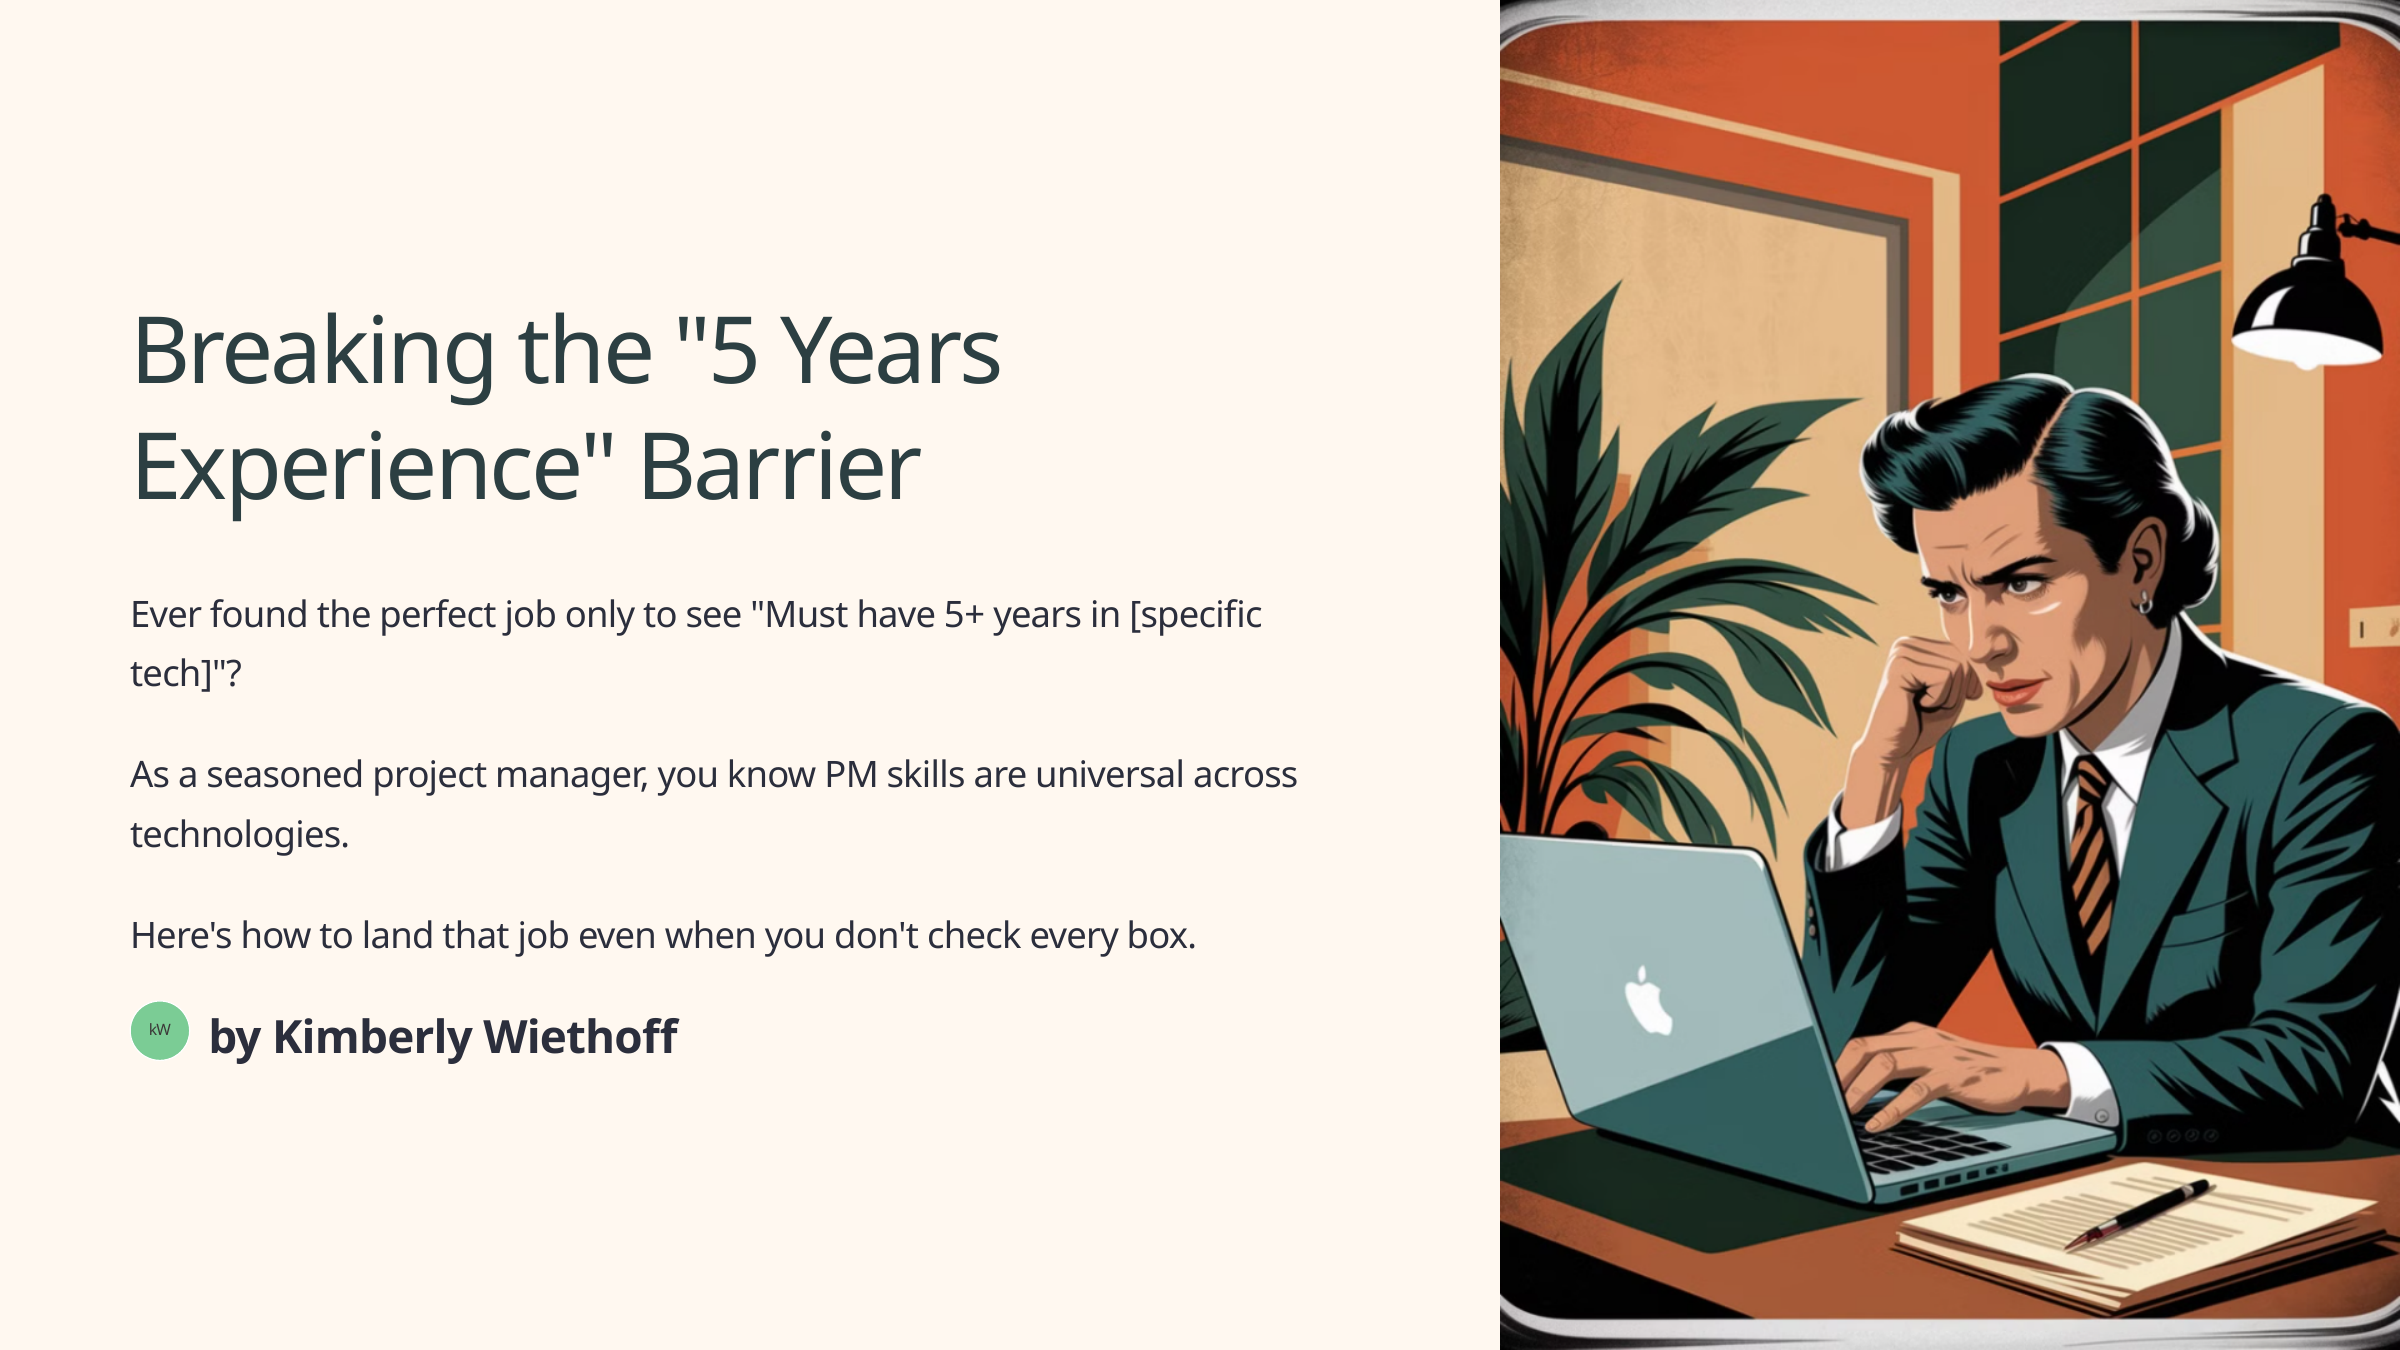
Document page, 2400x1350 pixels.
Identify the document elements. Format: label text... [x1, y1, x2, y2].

text_box by Kimberly Wiethoff [208, 998, 683, 1064]
text_box As a seasoned project manager, you know PM skills are universal across technologies. [130, 735, 1370, 855]
text_box Here's how to land that job even when you don't check every box. [130, 896, 1370, 957]
text_box Ever found the perfect job only to see "Must have 5+ years in [specific tech]"? [130, 574, 1370, 694]
picture [1499, 0, 2400, 1350]
text_box kW [148, 1022, 172, 1039]
text_box [130, 1000, 190, 1061]
text_box Breaking the "5 Years Experience" Barrier [130, 286, 1370, 520]
